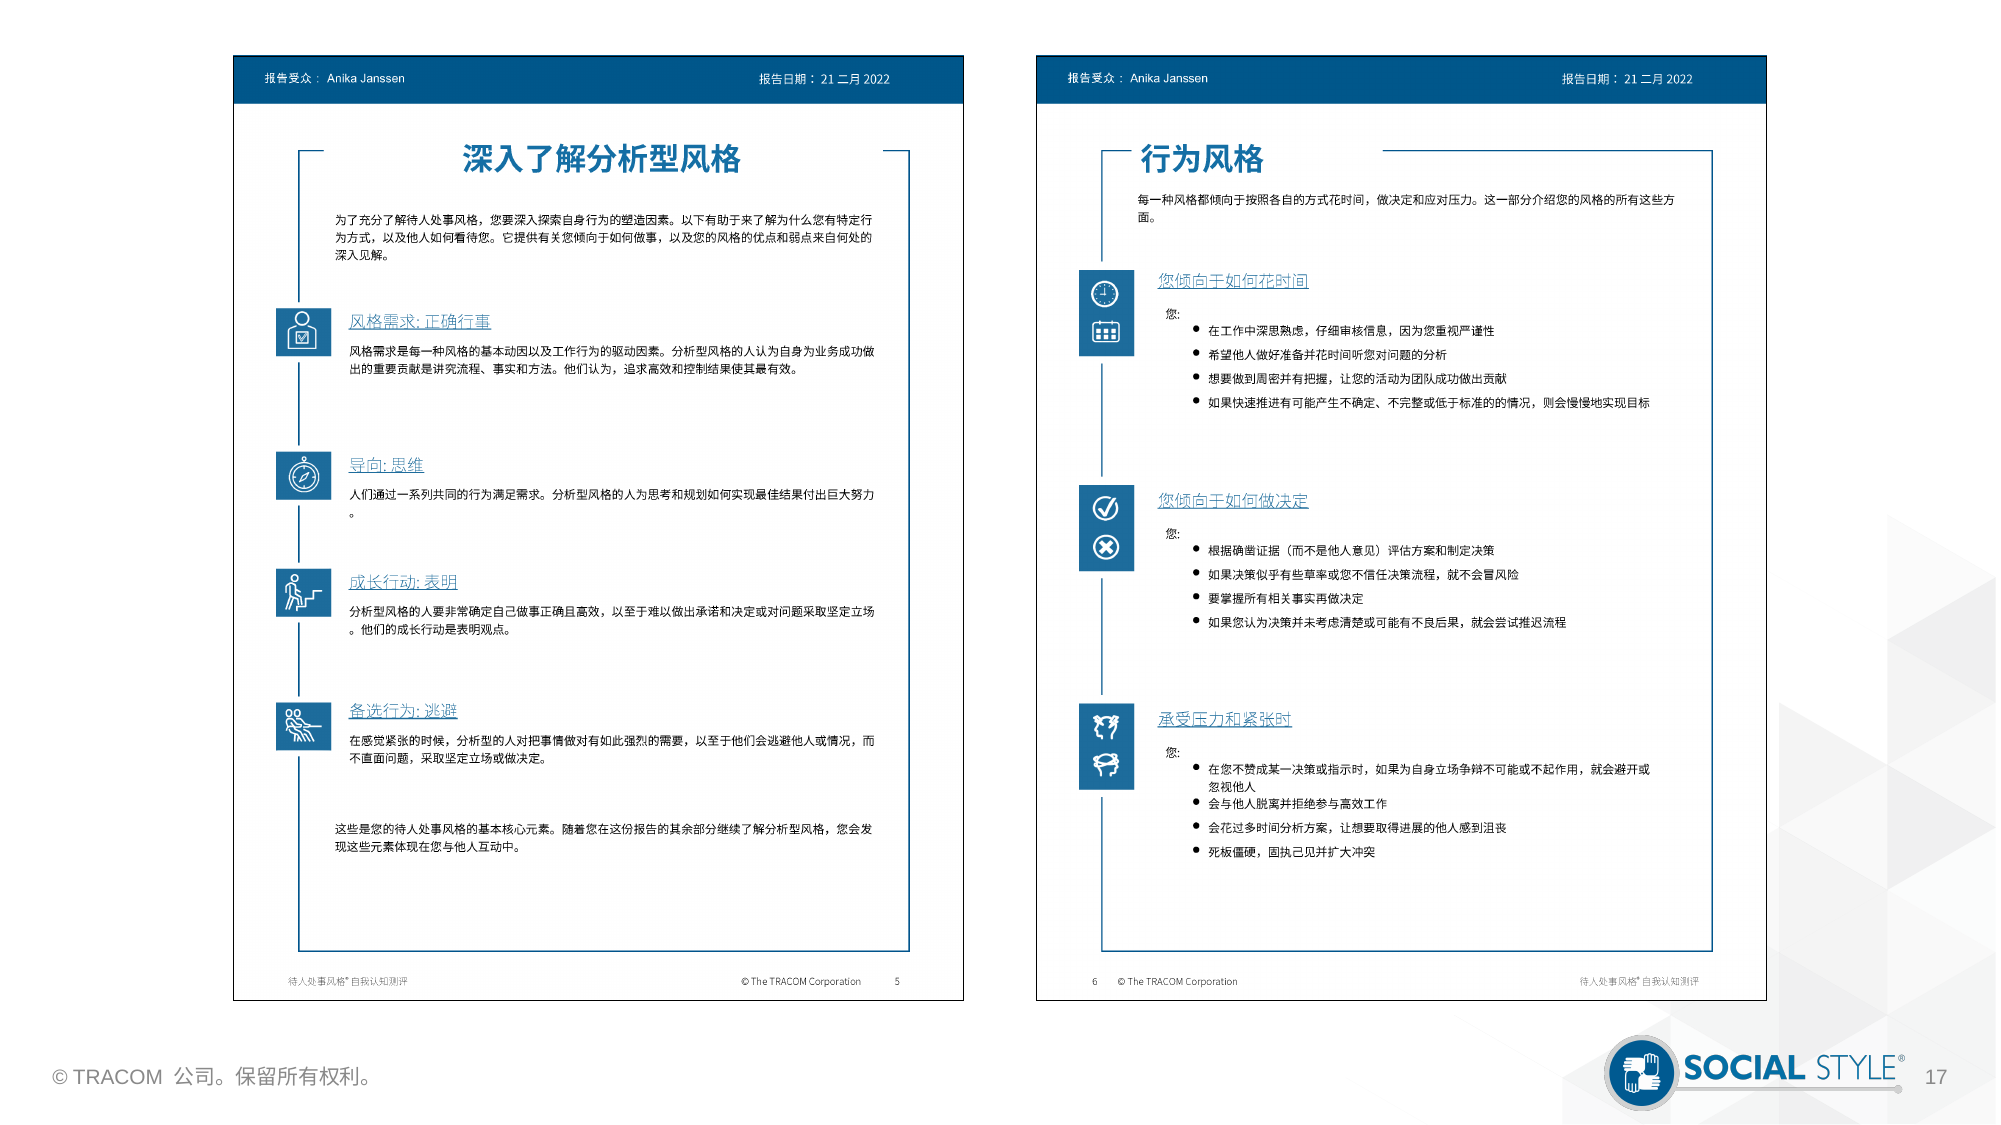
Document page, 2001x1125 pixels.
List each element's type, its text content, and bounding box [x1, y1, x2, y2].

text_box 17 [1512, 1056, 1963, 1103]
picture [1604, 1035, 1905, 1056]
picture [1036, 55, 1767, 1001]
text_box © TRACOM 公司。保留所有权利。 [37, 1056, 1338, 1103]
picture [1604, 1103, 1905, 1111]
picture [233, 55, 964, 1001]
